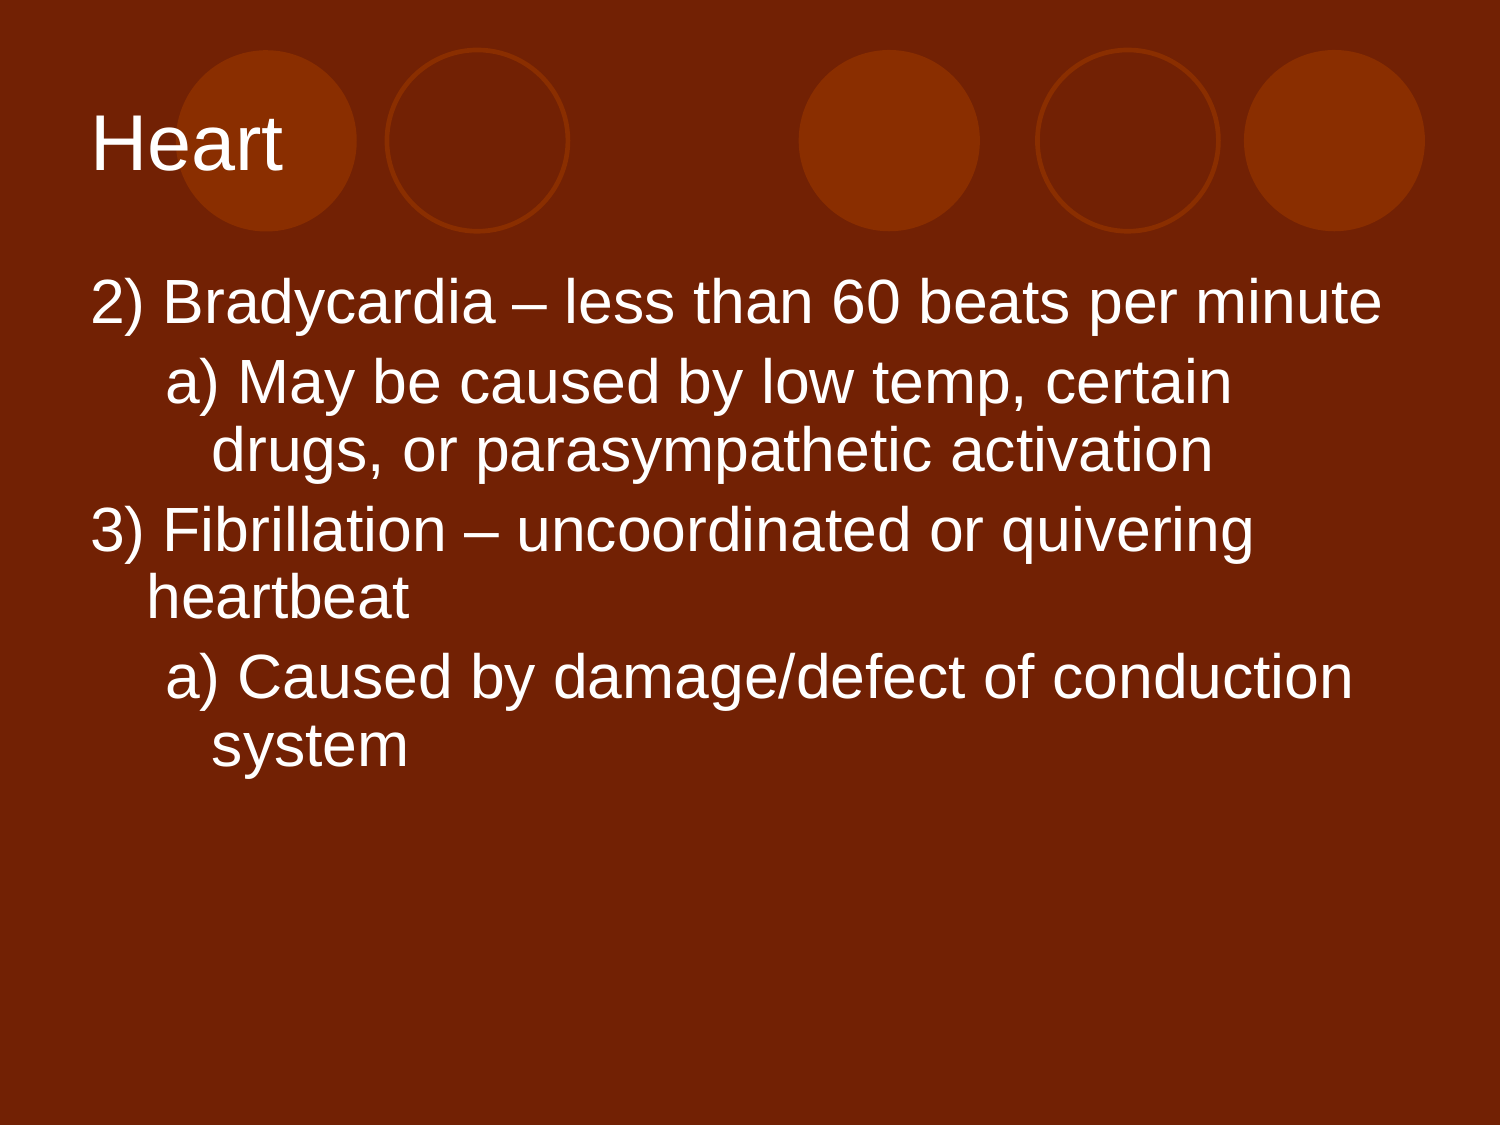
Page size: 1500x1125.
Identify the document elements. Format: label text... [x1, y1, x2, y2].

list 2) Bradycardia – less than 60 beats per minute a) May be caused by low temp, certain drugs, or parasympathetic activation 3) Fibrillation – uncoordinated or quivering heartbeat a) Caused by damage/defect of conduction system [74, 262, 1426, 1006]
title Heart [74, 44, 1426, 233]
